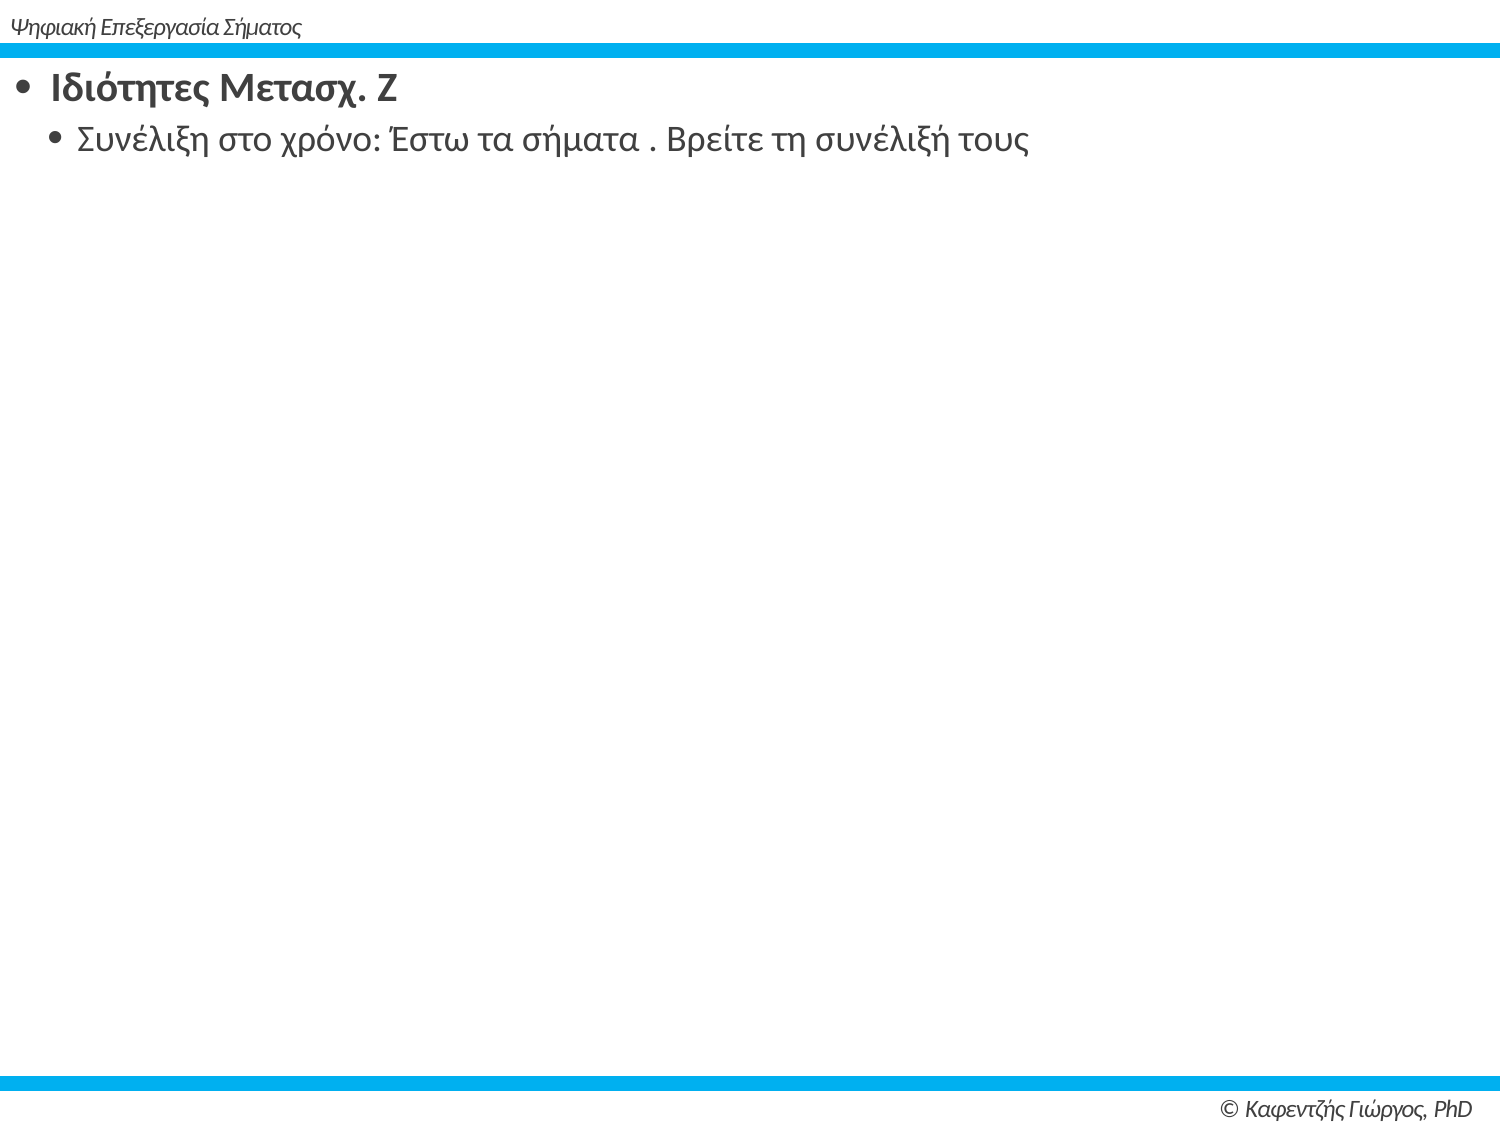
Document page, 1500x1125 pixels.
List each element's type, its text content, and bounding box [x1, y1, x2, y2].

text_box [0, 1076, 1500, 1091]
text_box [0, 43, 1500, 58]
title Ψηφιακή Επεξεργασία Σήματος [0, 20, 1484, 43]
text_box © Καφεντζής Γιώργος, PhD [0, 1100, 1484, 1125]
